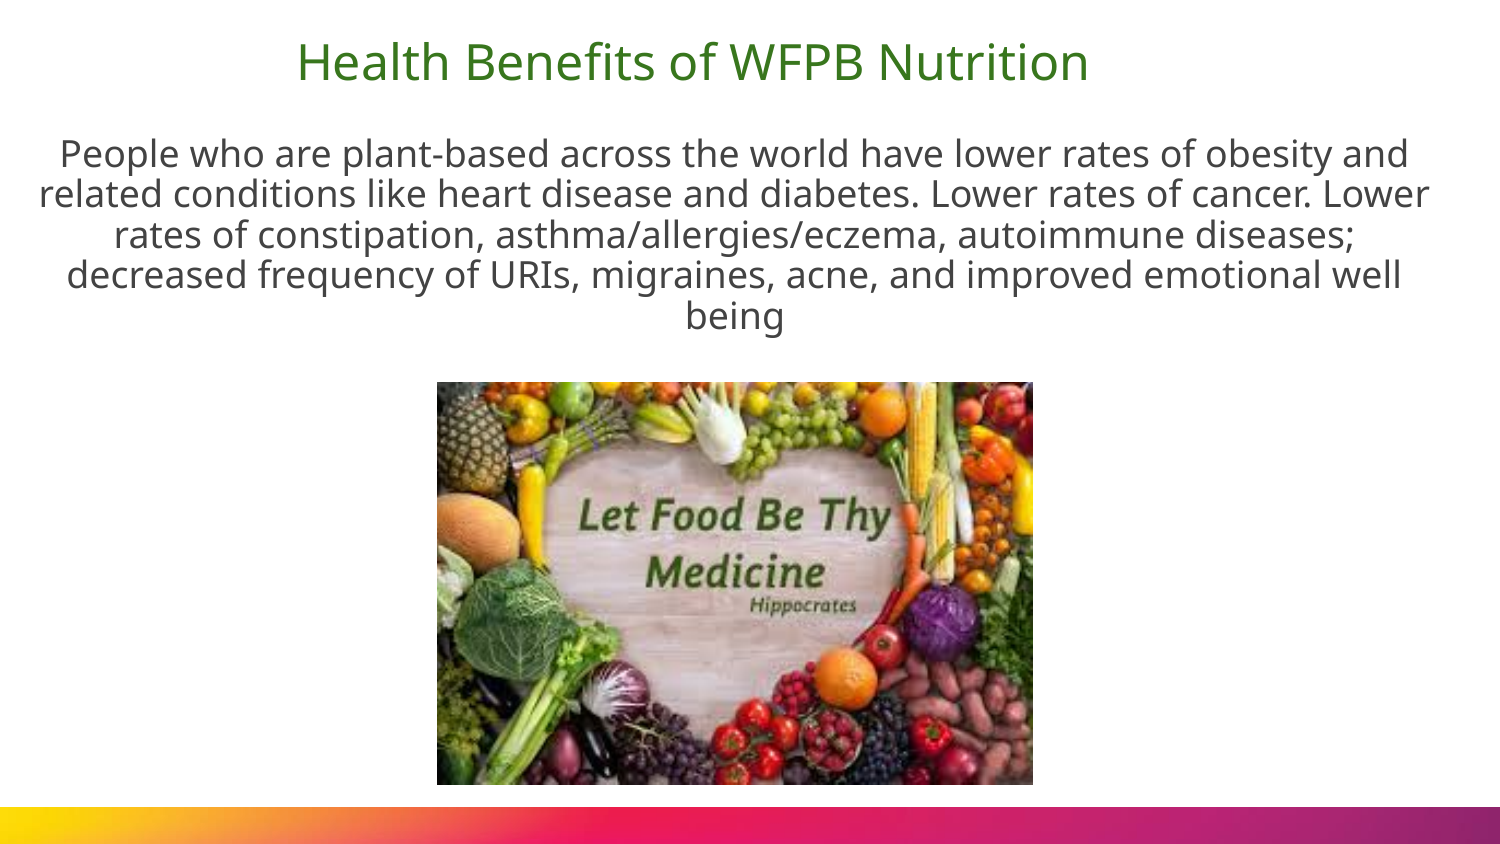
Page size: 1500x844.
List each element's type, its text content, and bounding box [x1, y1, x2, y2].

title Health Benefits of WFPB Nutrition [0, 0, 1397, 128]
picture [436, 382, 1034, 785]
list People who are plant-based across the world have lower rates of obesity and related conditions like heart disease and diabetes. Lower rates of cancer. Lower rates of constipation, asthma/allergies/eczema, autoimmune diseases; decreased frequency of URIs, migraines, acne, and improved emotional well being [8, 66, 1462, 680]
picture [0, 807, 1500, 844]
